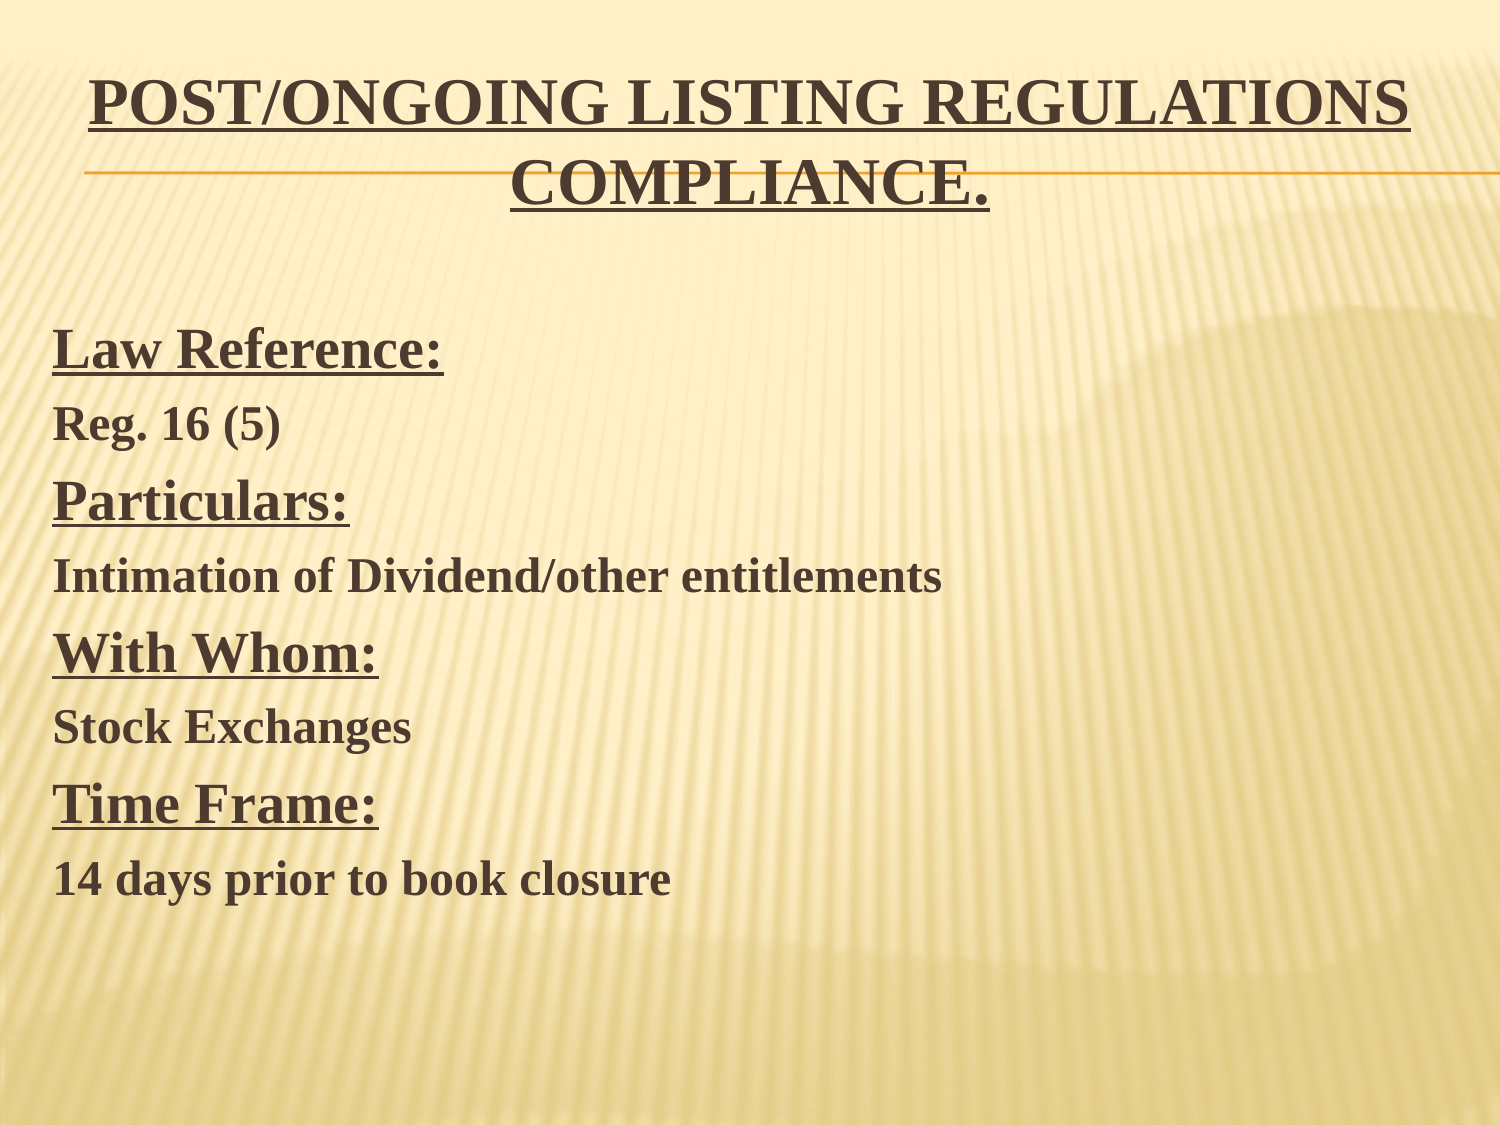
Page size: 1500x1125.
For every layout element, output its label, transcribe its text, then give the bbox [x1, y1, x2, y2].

text_box POST/ONGOING LISTING REGULATIONS COMPLIANCE. Law Reference: Reg. 16 (5) Particulars: Intimation of Dividend/other entitlements With Whom: Stock Exchanges Time Frame: 14 days prior to book closure [37, 49, 1463, 1088]
